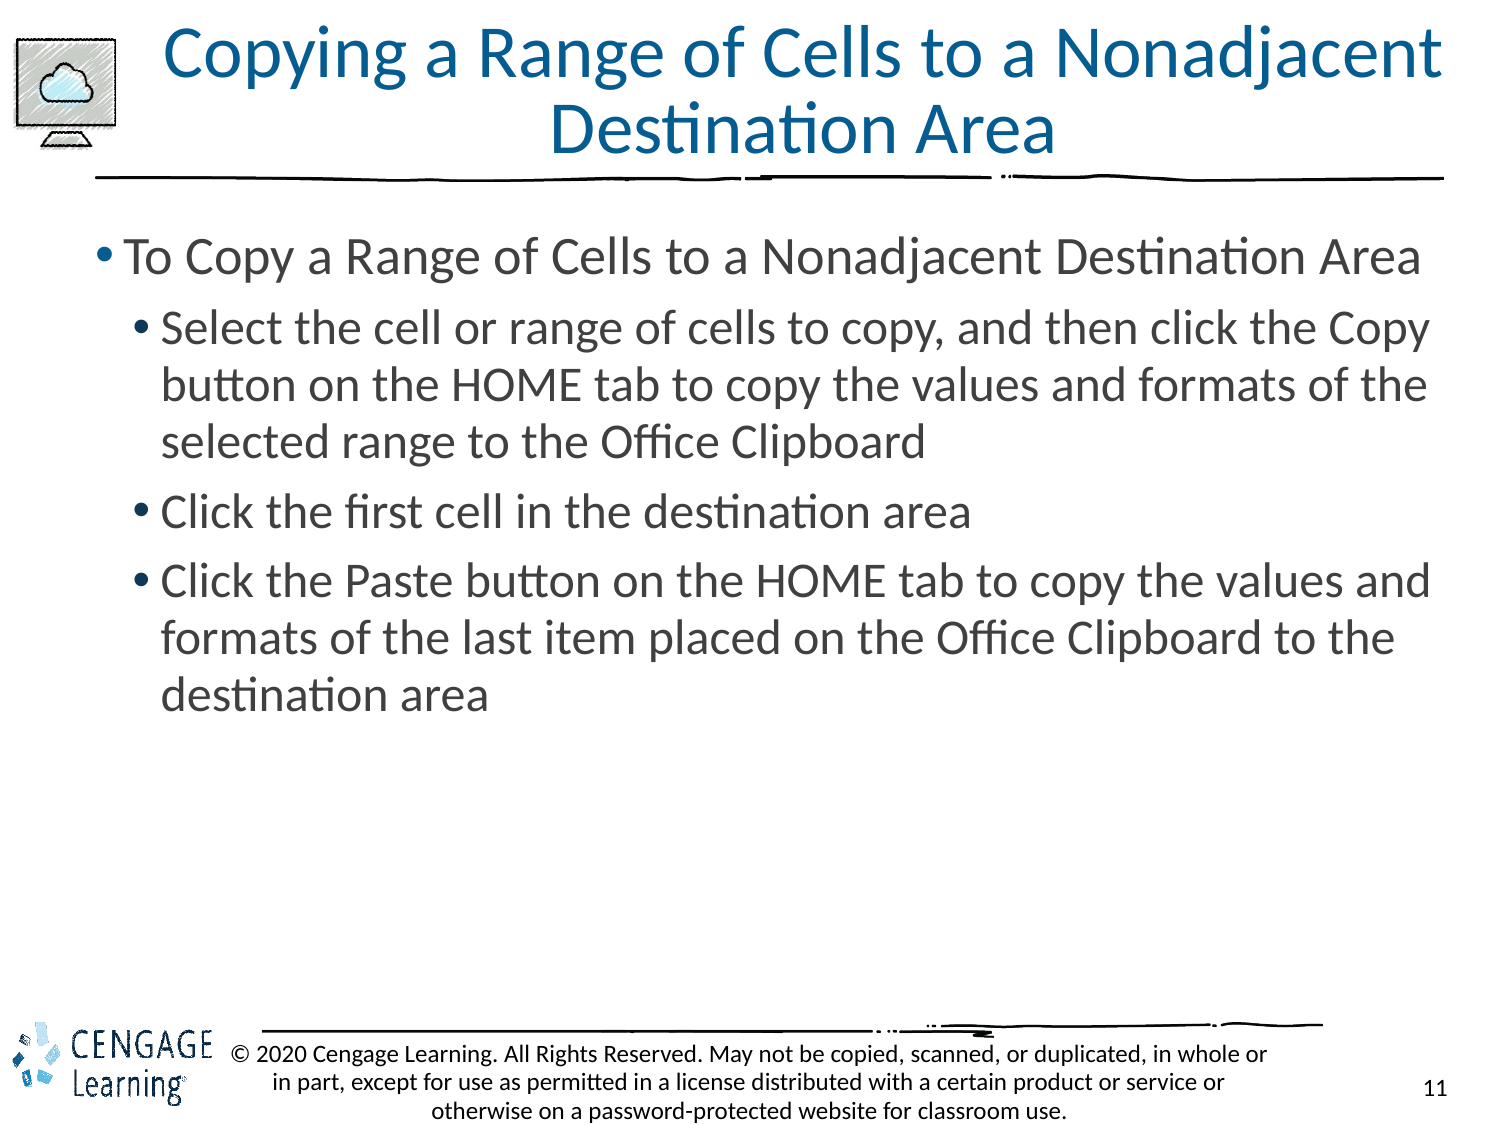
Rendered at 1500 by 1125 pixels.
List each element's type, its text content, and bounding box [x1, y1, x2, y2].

picture [13, 36, 117, 151]
picture [262, 1022, 1323, 1038]
list To Copy a Range of Cells to a Nonadjacent Destination Area Select the cell or range of cells to copy, and then click the Copy button on the HOME tab to copy the values and formats of the selected range to the Office Clipboard Click the first cell in the destination area Click the Paste button on the HOME tab to copy the values and formats of the last item placed on the Office Clipboard to the destination area [95, 224, 1463, 975]
title Copying a Range of Cells to a Nonadjacent Destination Area [124, 22, 1484, 163]
picture [12, 1022, 212, 1106]
picture [95, 174, 1444, 182]
